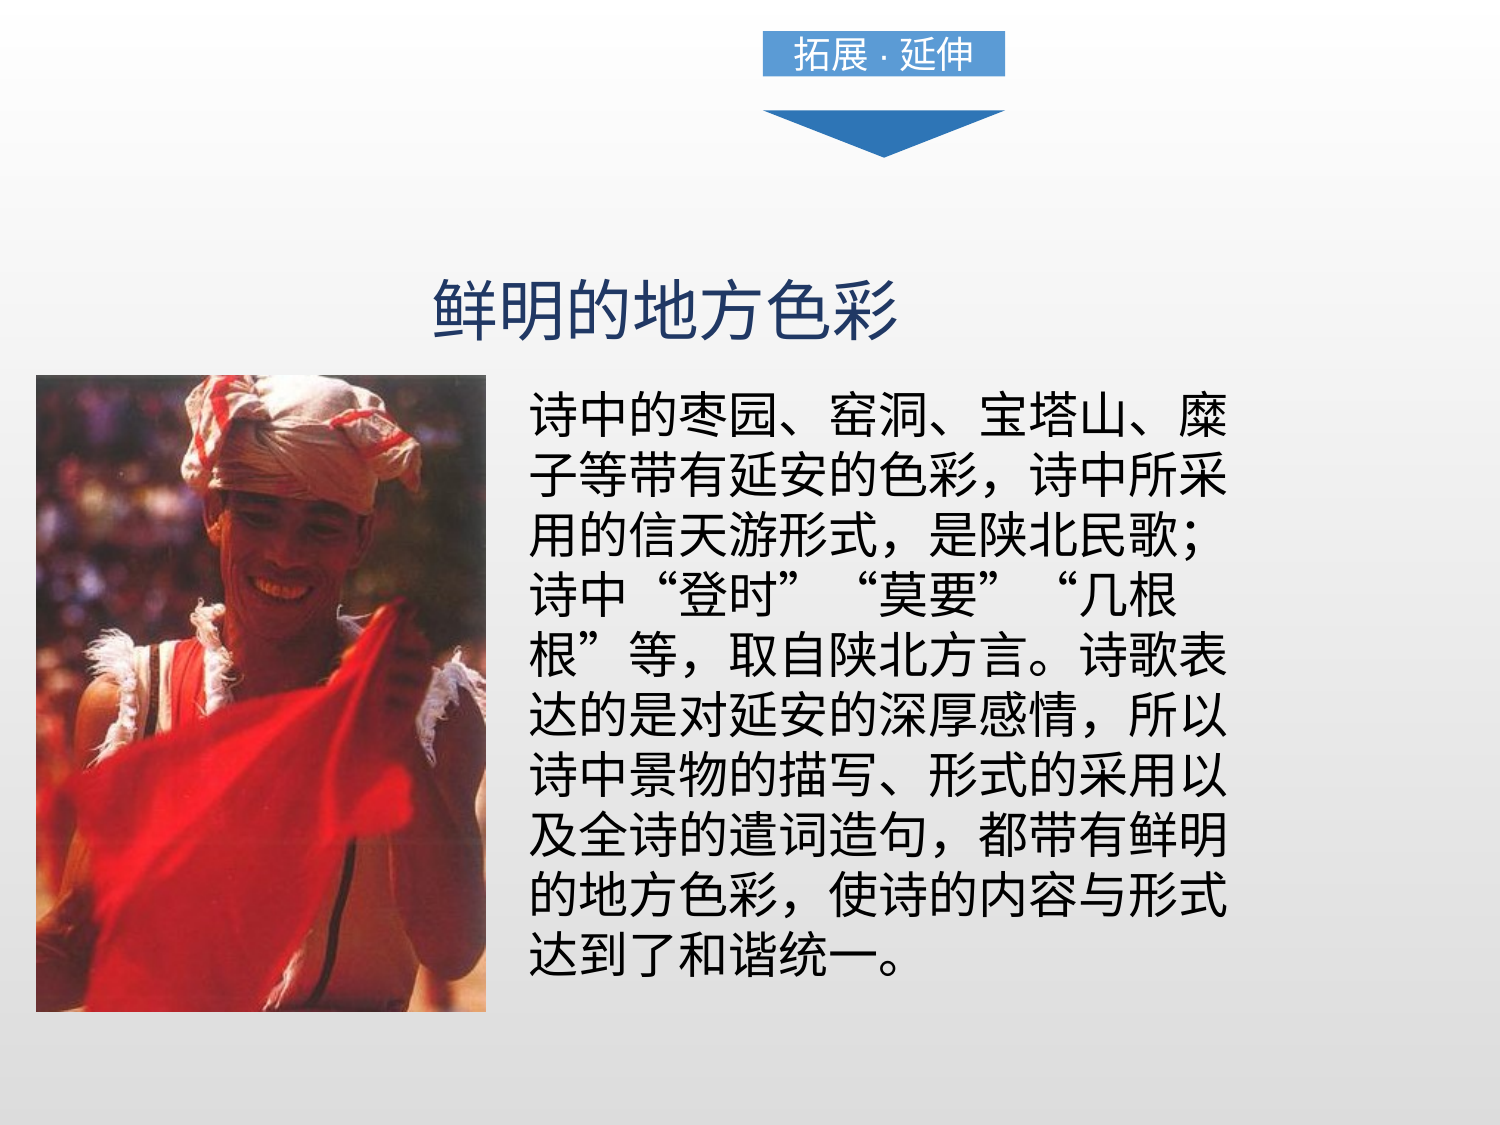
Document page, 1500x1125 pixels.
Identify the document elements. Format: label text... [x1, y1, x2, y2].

picture [36, 375, 486, 1012]
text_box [762, 31, 1006, 158]
text_box 诗中的枣园、窑洞、宝塔山、糜子等带有延安的色彩，诗中所采用的信天游形式，是陕北民歌；诗中“登时”“莫要”“几根根”等，取自陕北方言。诗歌表达的是对延安的深厚感情，所以诗中景物的描写、形式的采用以及全诗的遣词造句，都带有鲜明的地方色彩，使诗的内容与形式达到了和谐统一。 [513, 375, 1255, 991]
text_box 鲜明的地方色彩 [258, 228, 1073, 390]
